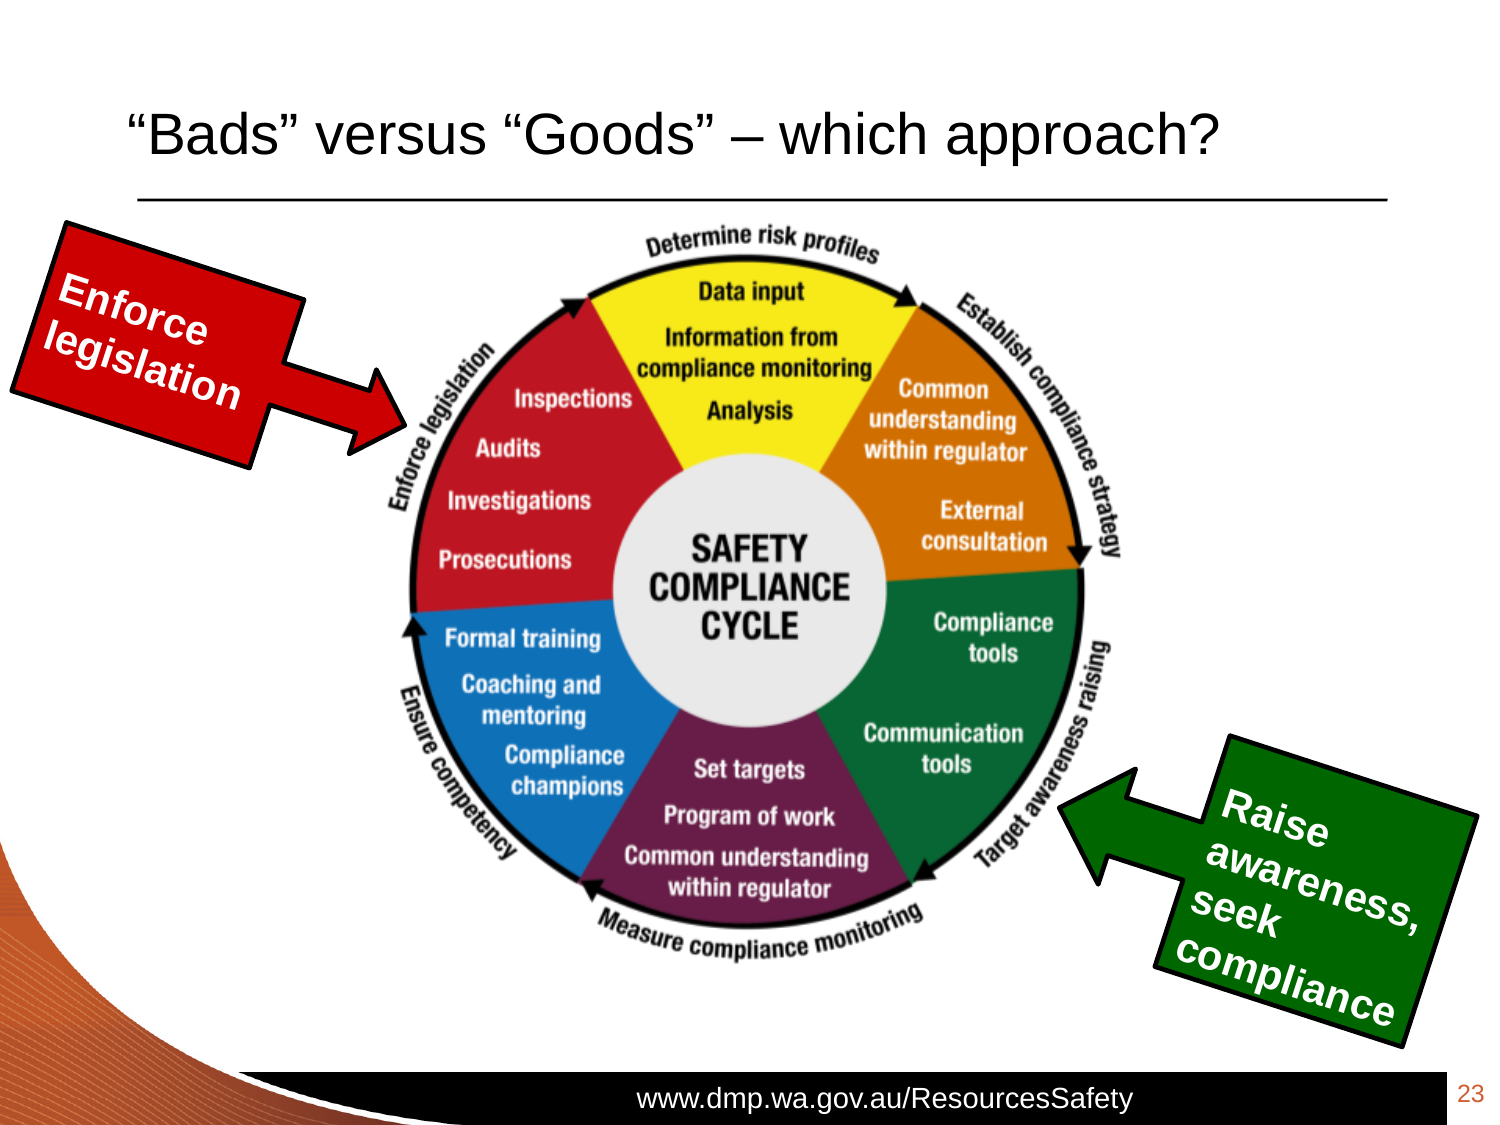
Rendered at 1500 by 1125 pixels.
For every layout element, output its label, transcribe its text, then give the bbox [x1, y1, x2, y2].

text_box Raise awareness, seek compliance [1202, 735, 1478, 1047]
title “Bads” versus “Goods” – which approach? [112, 37, 1500, 226]
text_box Enforce legislation [11, 222, 366, 469]
slide_number 23 [1293, 1070, 1500, 1125]
picture [0, 207, 1447, 1125]
